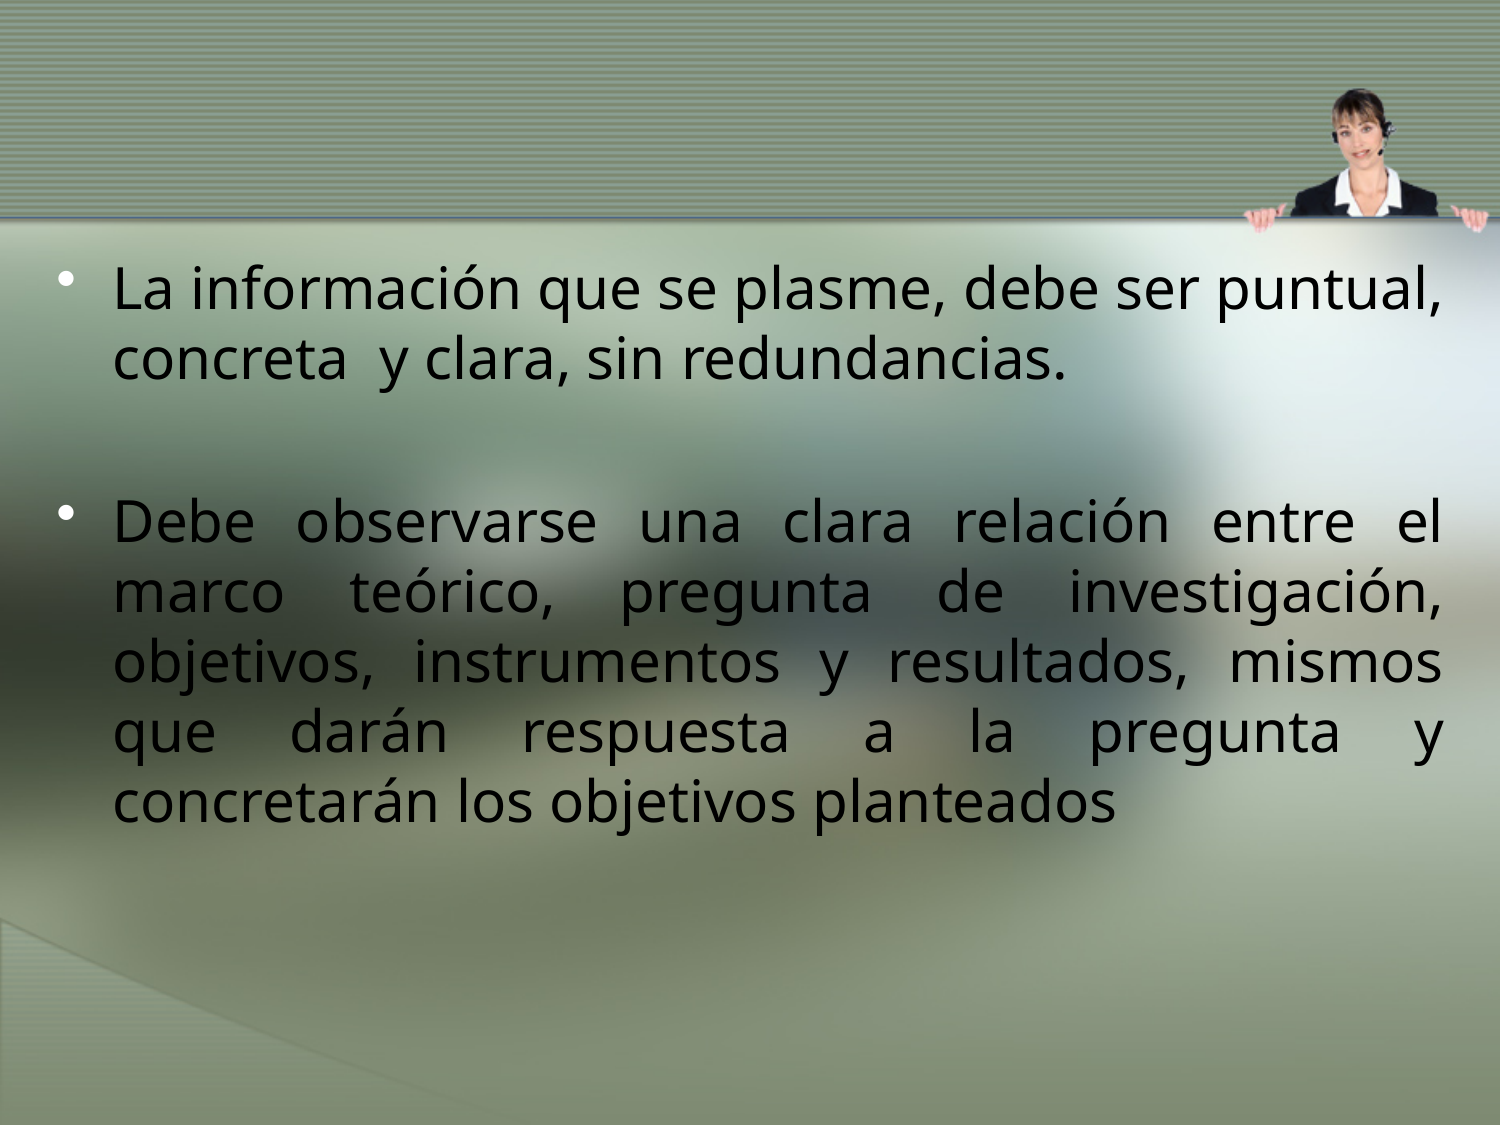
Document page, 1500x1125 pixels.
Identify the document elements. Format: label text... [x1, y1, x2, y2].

list La información que se plasme, debe ser puntual, concreta y clara, sin redundancias. Debe observarse una clara relación entre el marco teórico, pregunta de investigación, objetivos, instrumentos y resultados, mismos que darán respuesta a la pregunta y concretarán los objetivos planteados [40, 243, 1460, 1094]
picture [0, 0, 1500, 1125]
